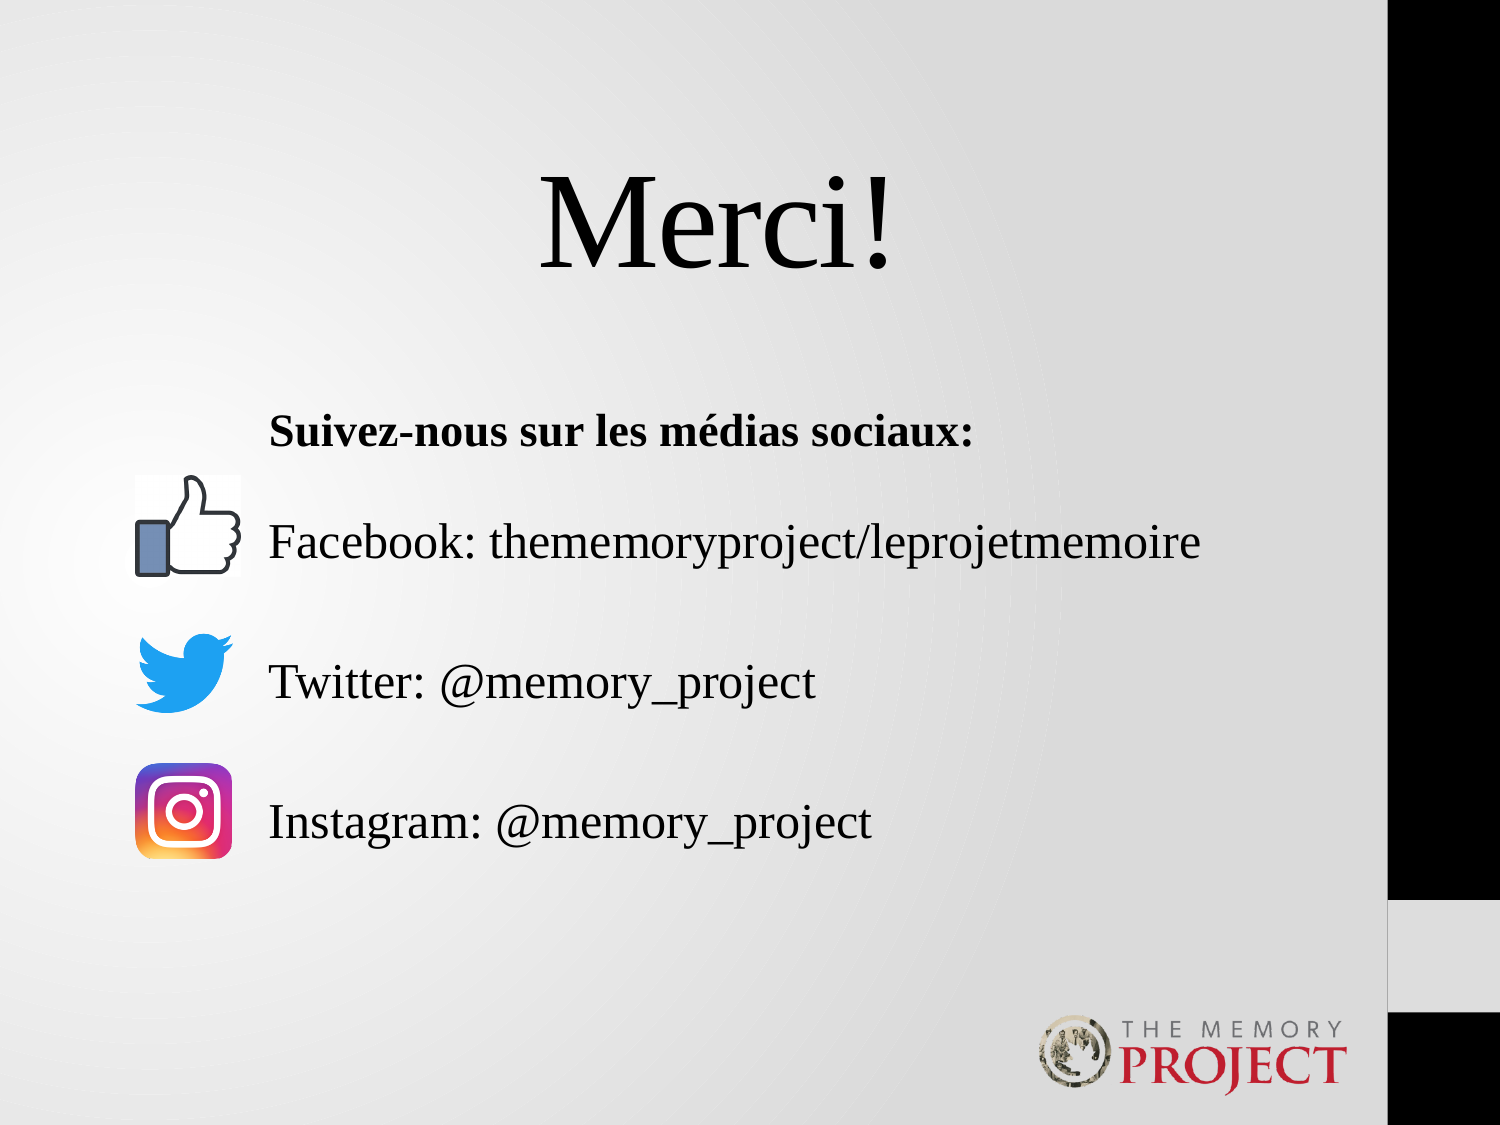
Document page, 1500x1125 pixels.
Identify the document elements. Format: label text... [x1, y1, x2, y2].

picture [135, 475, 241, 577]
subtitle Suivez-nous sur les médias sociaux: Facebook: thememoryproject/leprojetmemoire Twitter: @memory_project Instagram: @memory_project [253, 392, 1314, 917]
picture [135, 762, 232, 860]
title Merci! [100, 0, 1338, 303]
picture [135, 633, 233, 713]
picture [1004, 991, 1365, 1109]
